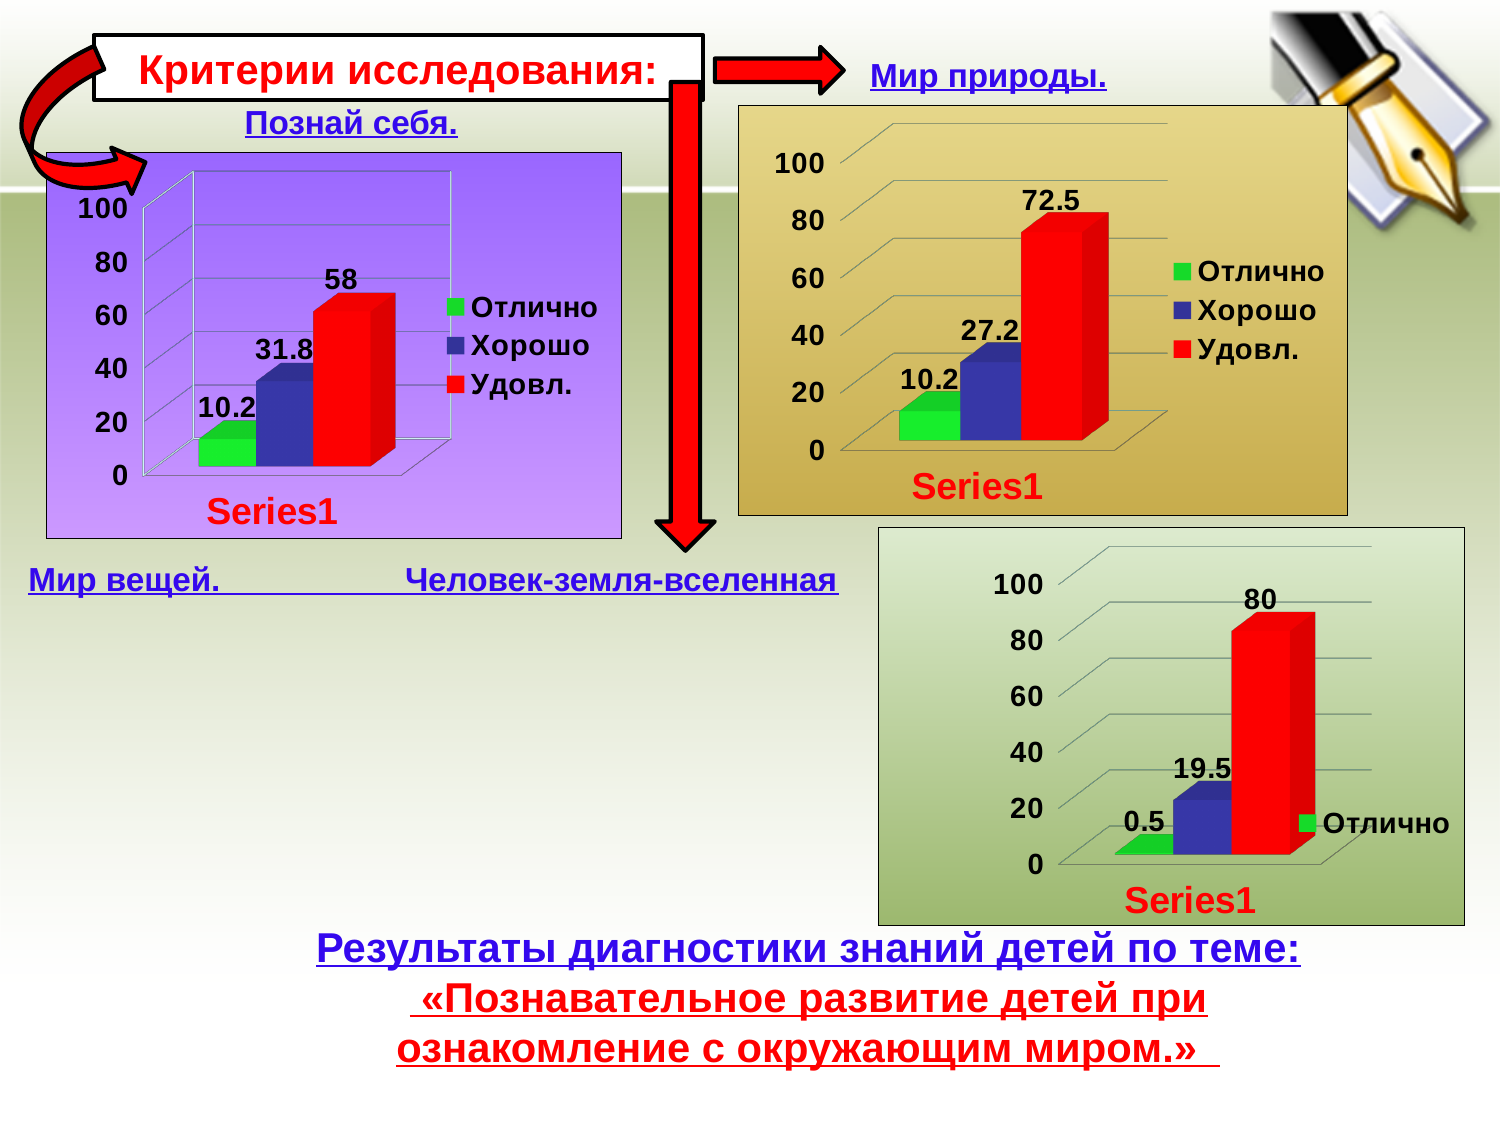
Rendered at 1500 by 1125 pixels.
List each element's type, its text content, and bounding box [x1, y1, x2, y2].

text_box [712, 44, 846, 96]
chart [46, 152, 622, 540]
text_box Критерии исследования: [92, 33, 705, 102]
chart [738, 105, 1348, 516]
text_box Мир природы. [855, 46, 1336, 102]
picture [34, 79, 110, 156]
title Результаты диагностики знаний детей по теме: «Познавательное развитие детей при ознакомление с окружающим миром.» [269, 1007, 1348, 1079]
text_box [654, 79, 717, 553]
text_box Познай себя. [81, 93, 621, 149]
text_box Мир вещей. Человек-земля-вселенная [0, 550, 868, 606]
picture [0, 0, 1500, 1125]
text_box [109, 145, 123, 150]
text_box [19, 44, 107, 176]
chart [878, 527, 1466, 927]
